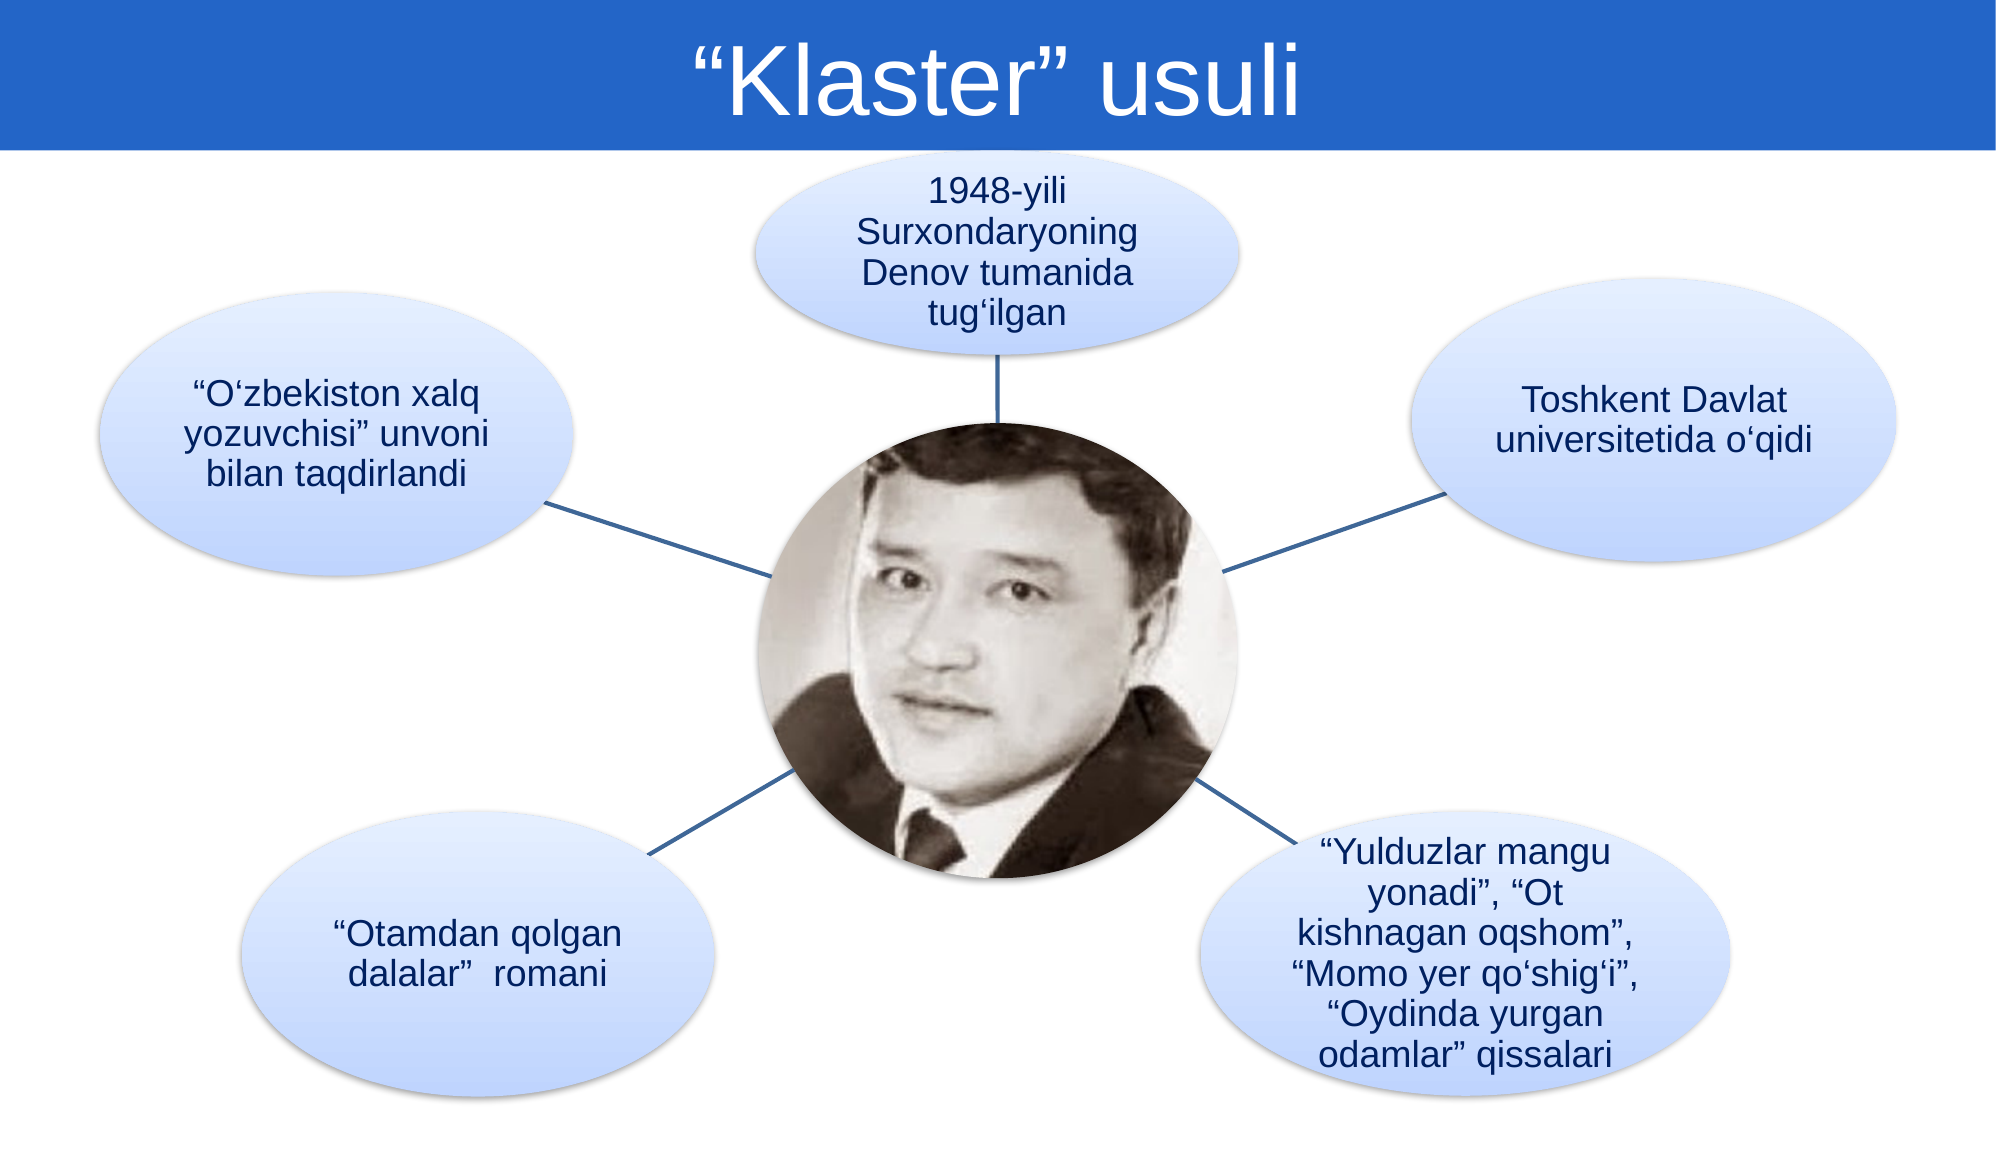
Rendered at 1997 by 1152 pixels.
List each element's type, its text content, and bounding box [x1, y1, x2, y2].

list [99, 150, 1897, 1108]
text_box “Klaster” usuli [0, 0, 1996, 151]
